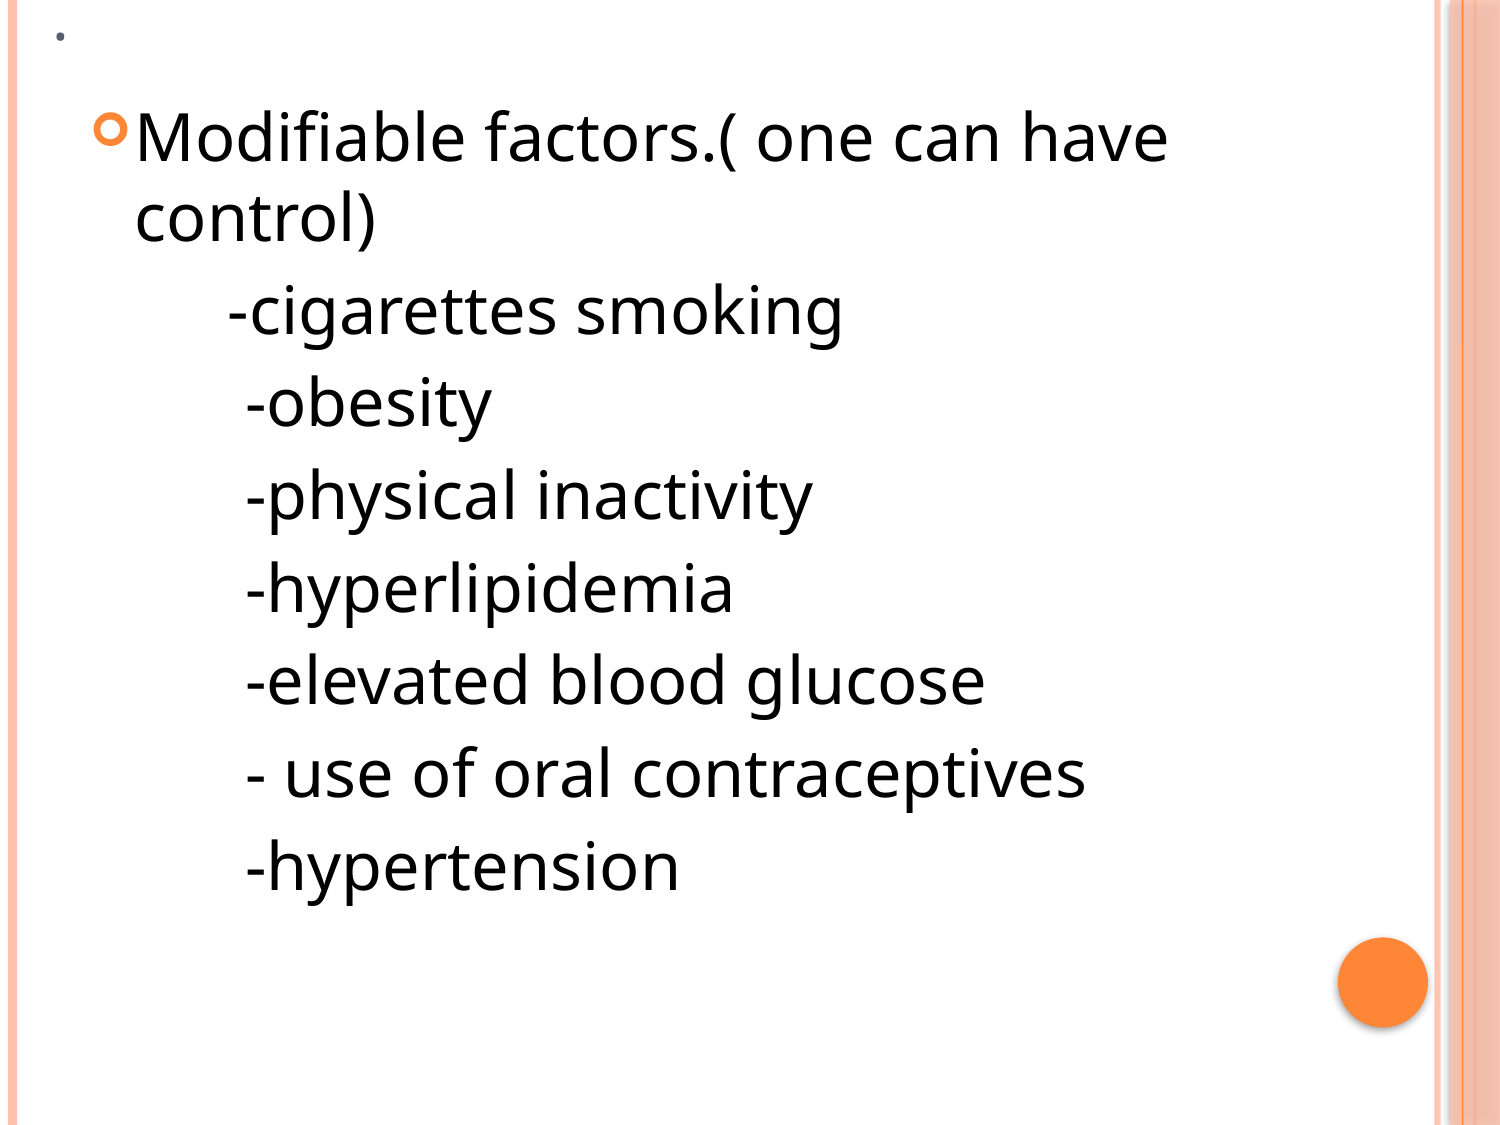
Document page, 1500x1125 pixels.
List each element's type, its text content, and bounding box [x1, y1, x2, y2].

title . [37, 0, 1388, 61]
list Modifiable factors.( one can have control) -cigarettes smoking -obesity -physical inactivity -hyperlipidemia -elevated blood glucose - use of oral contraceptives -hypertension [75, 87, 1425, 1005]
